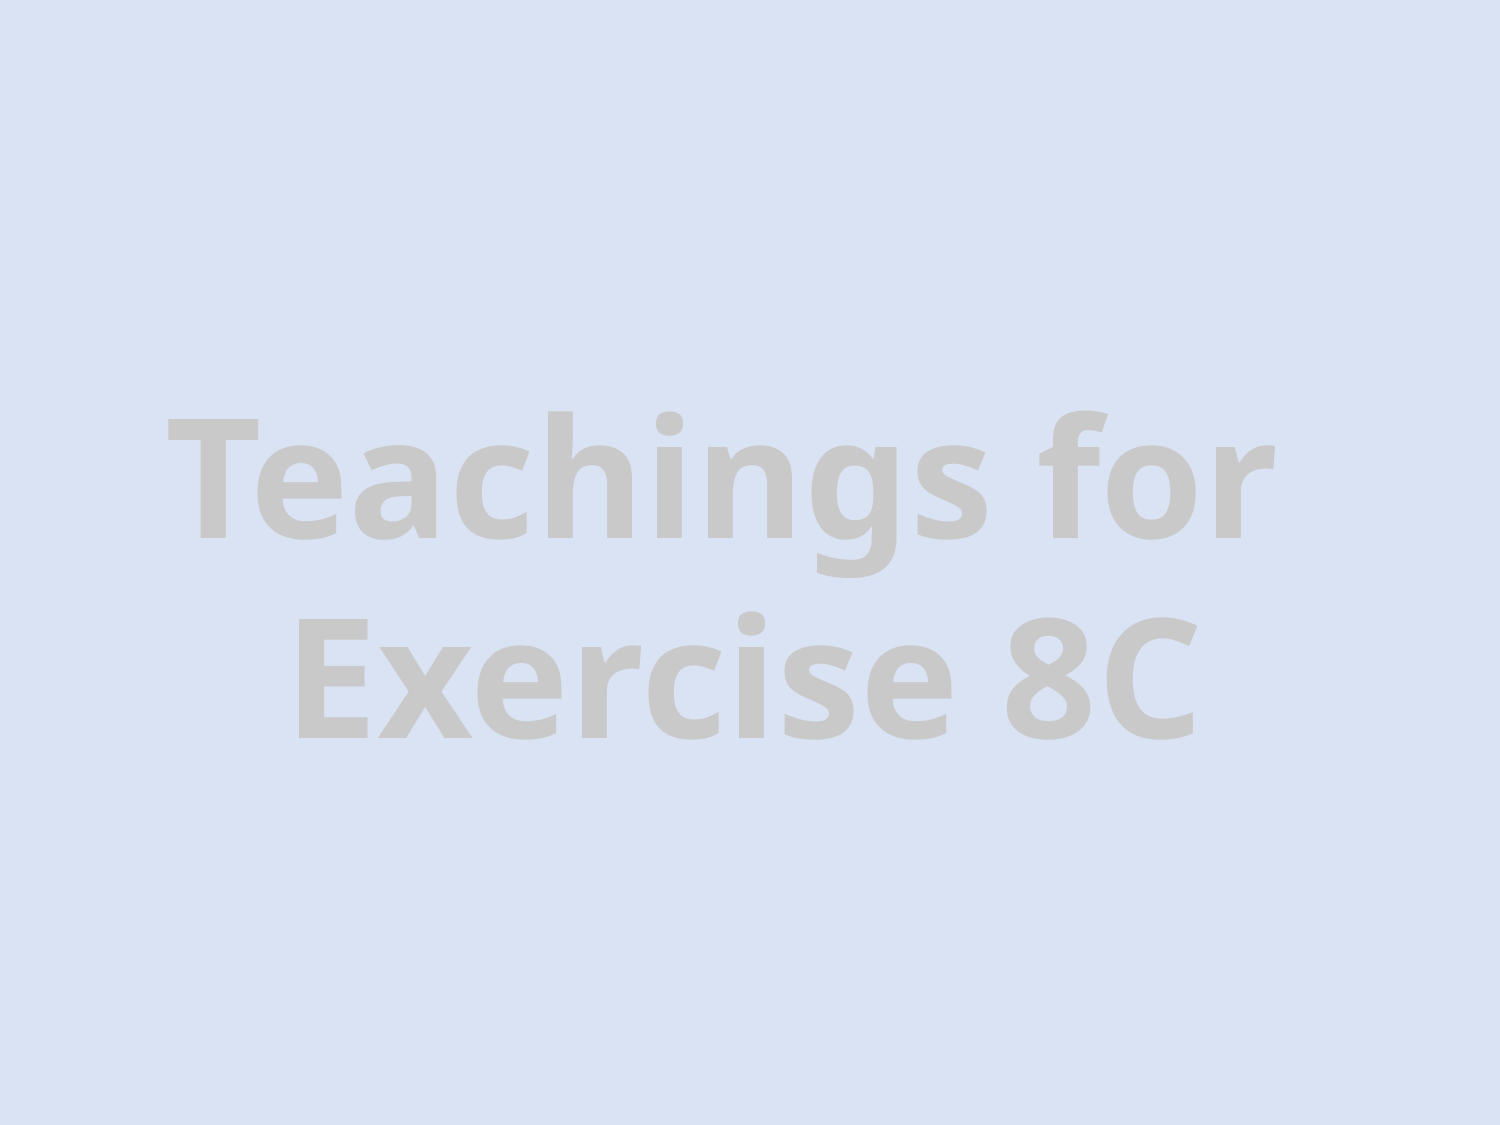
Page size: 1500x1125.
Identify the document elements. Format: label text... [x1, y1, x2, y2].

text_box Teachings for Exercise 8C [153, 365, 1335, 777]
